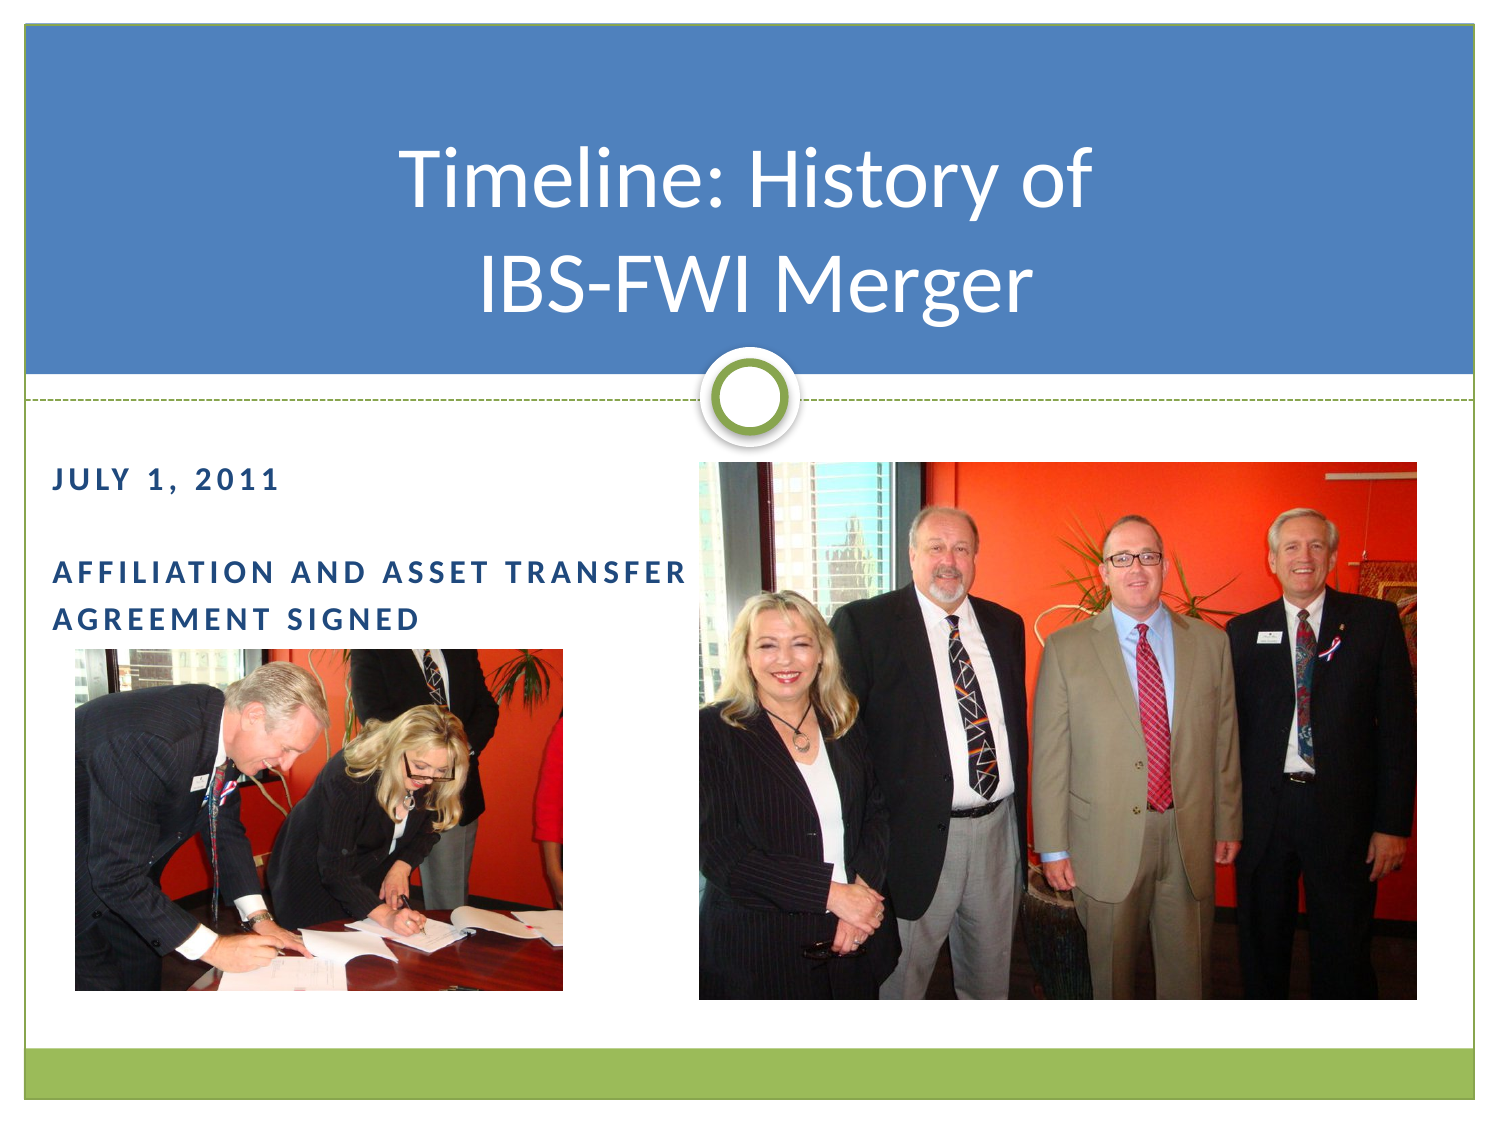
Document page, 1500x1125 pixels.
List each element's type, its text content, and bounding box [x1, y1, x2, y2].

picture [699, 462, 1417, 1001]
list July 1, 2011 AFFILIATION AND ASSET TRANSFER agreement signed [37, 450, 1463, 1025]
picture [74, 649, 563, 991]
title Timeline: History of IBS-FWI Merger [118, 87, 1394, 338]
